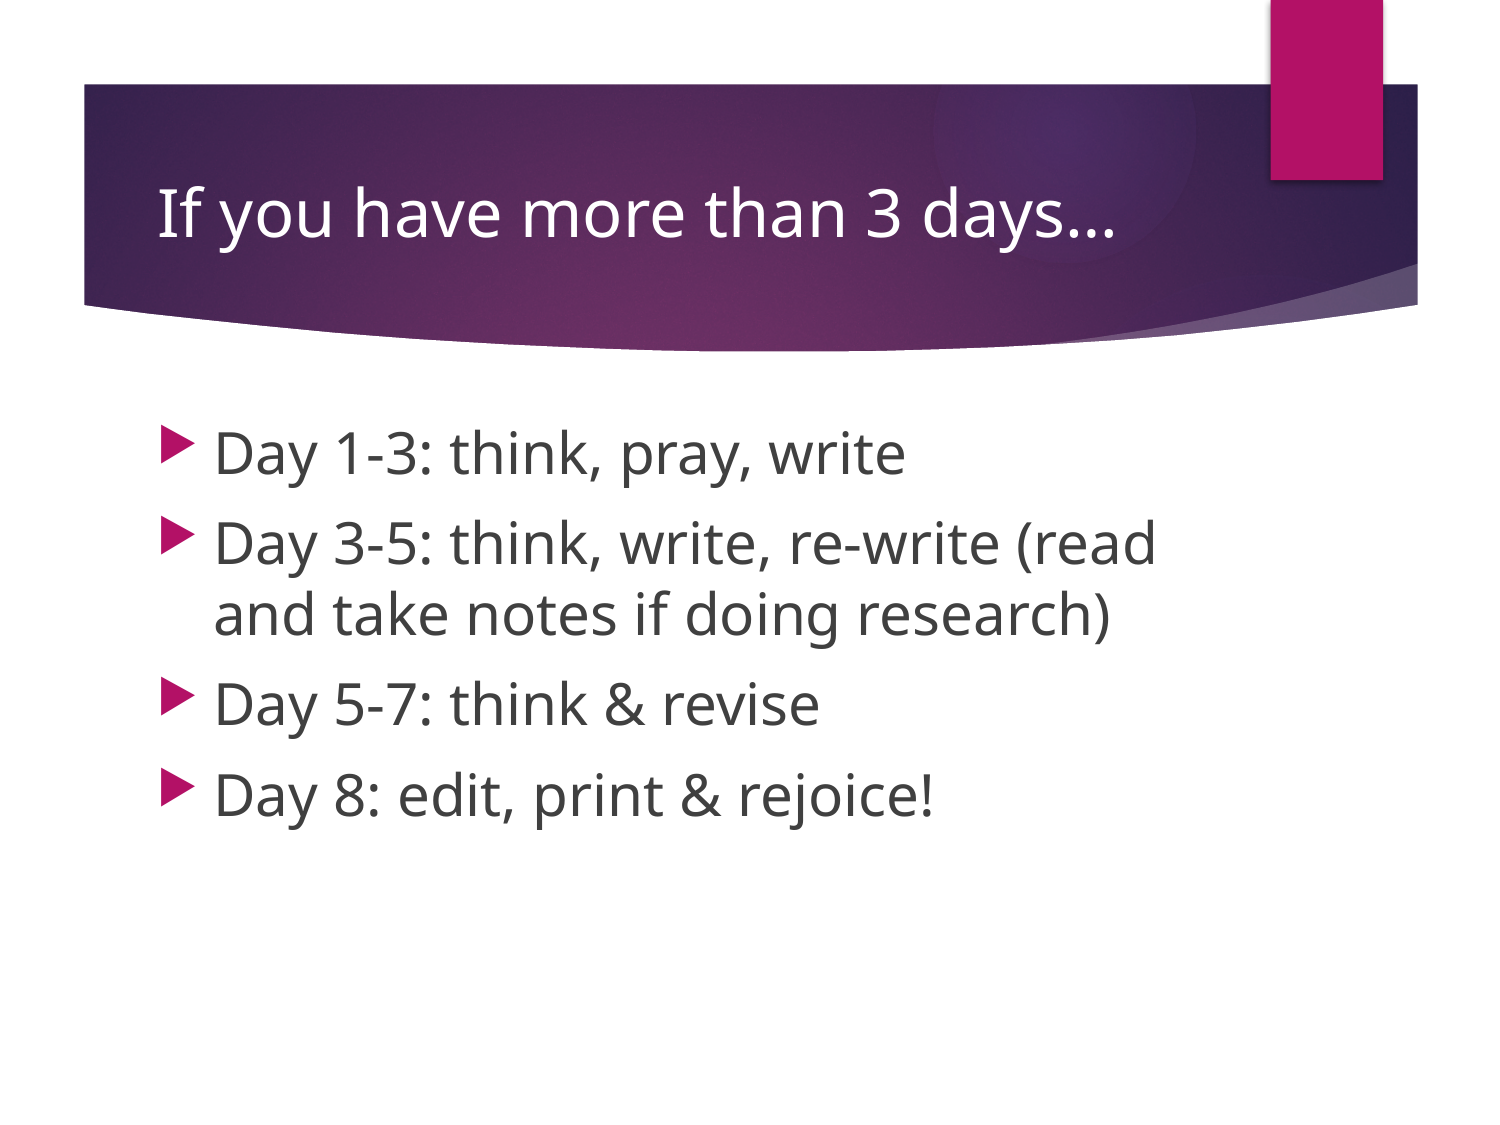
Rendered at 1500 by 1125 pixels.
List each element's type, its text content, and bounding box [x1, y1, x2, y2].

title If you have more than 3 days… [142, 152, 1183, 269]
list Day 1-3: think, pray, write Day 3-5: think, write, re-write (read and take notes if doing research) Day 5-7: think & revise Day 8: edit, print & rejoice! [141, 408, 1183, 988]
